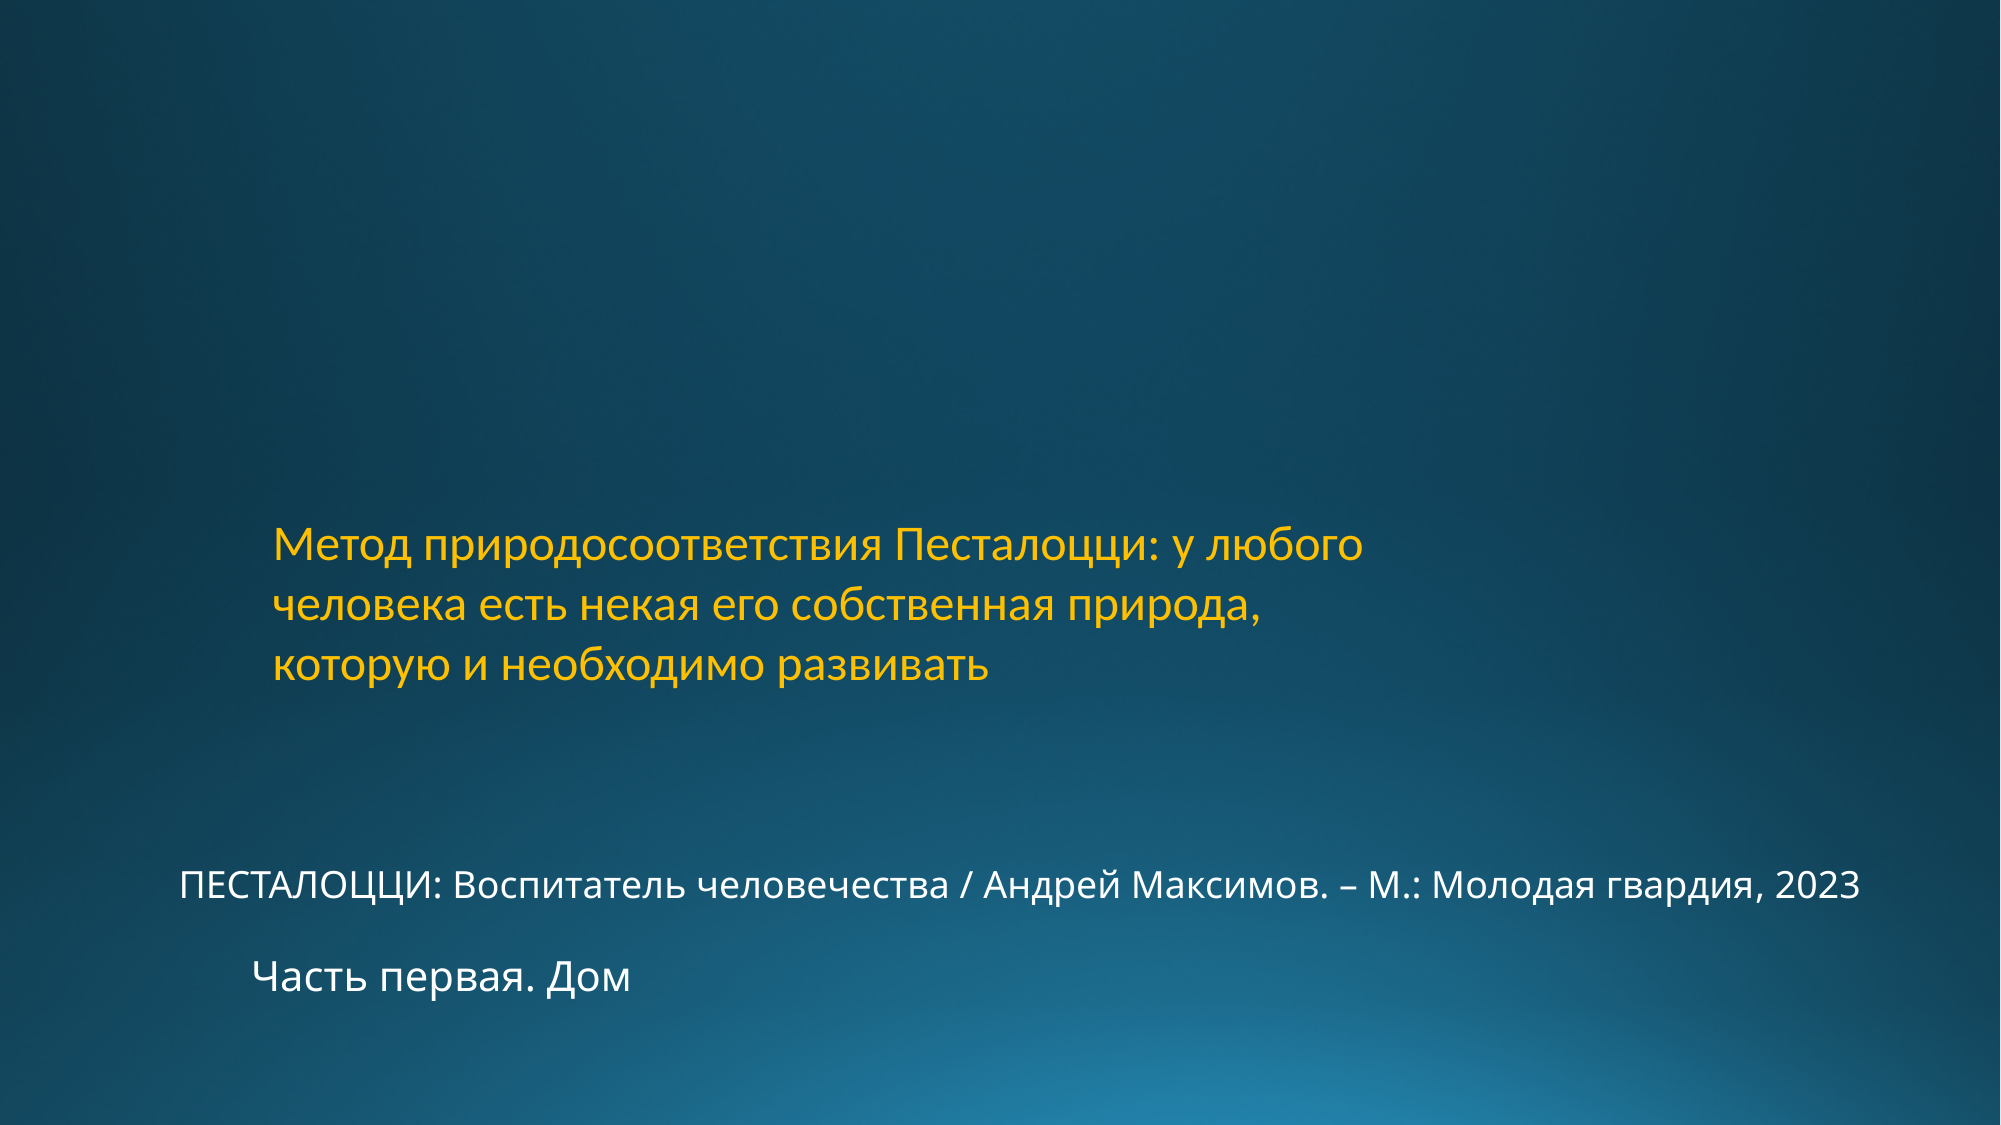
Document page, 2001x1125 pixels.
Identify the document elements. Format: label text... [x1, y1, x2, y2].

text_box Часть первая. Дом [236, 942, 647, 1007]
picture [0, 0, 2001, 1125]
text_box Метод природосоответствия Песталоцци: у любого человека есть некая его собственная природа, которую и необходимо развивать [257, 502, 1455, 698]
text_box ПЕСТАЛОЦЦИ: Воспитатель человечества / Андрей Максимов. – М.: Молодая гвардия, 2023 [163, 853, 1886, 914]
